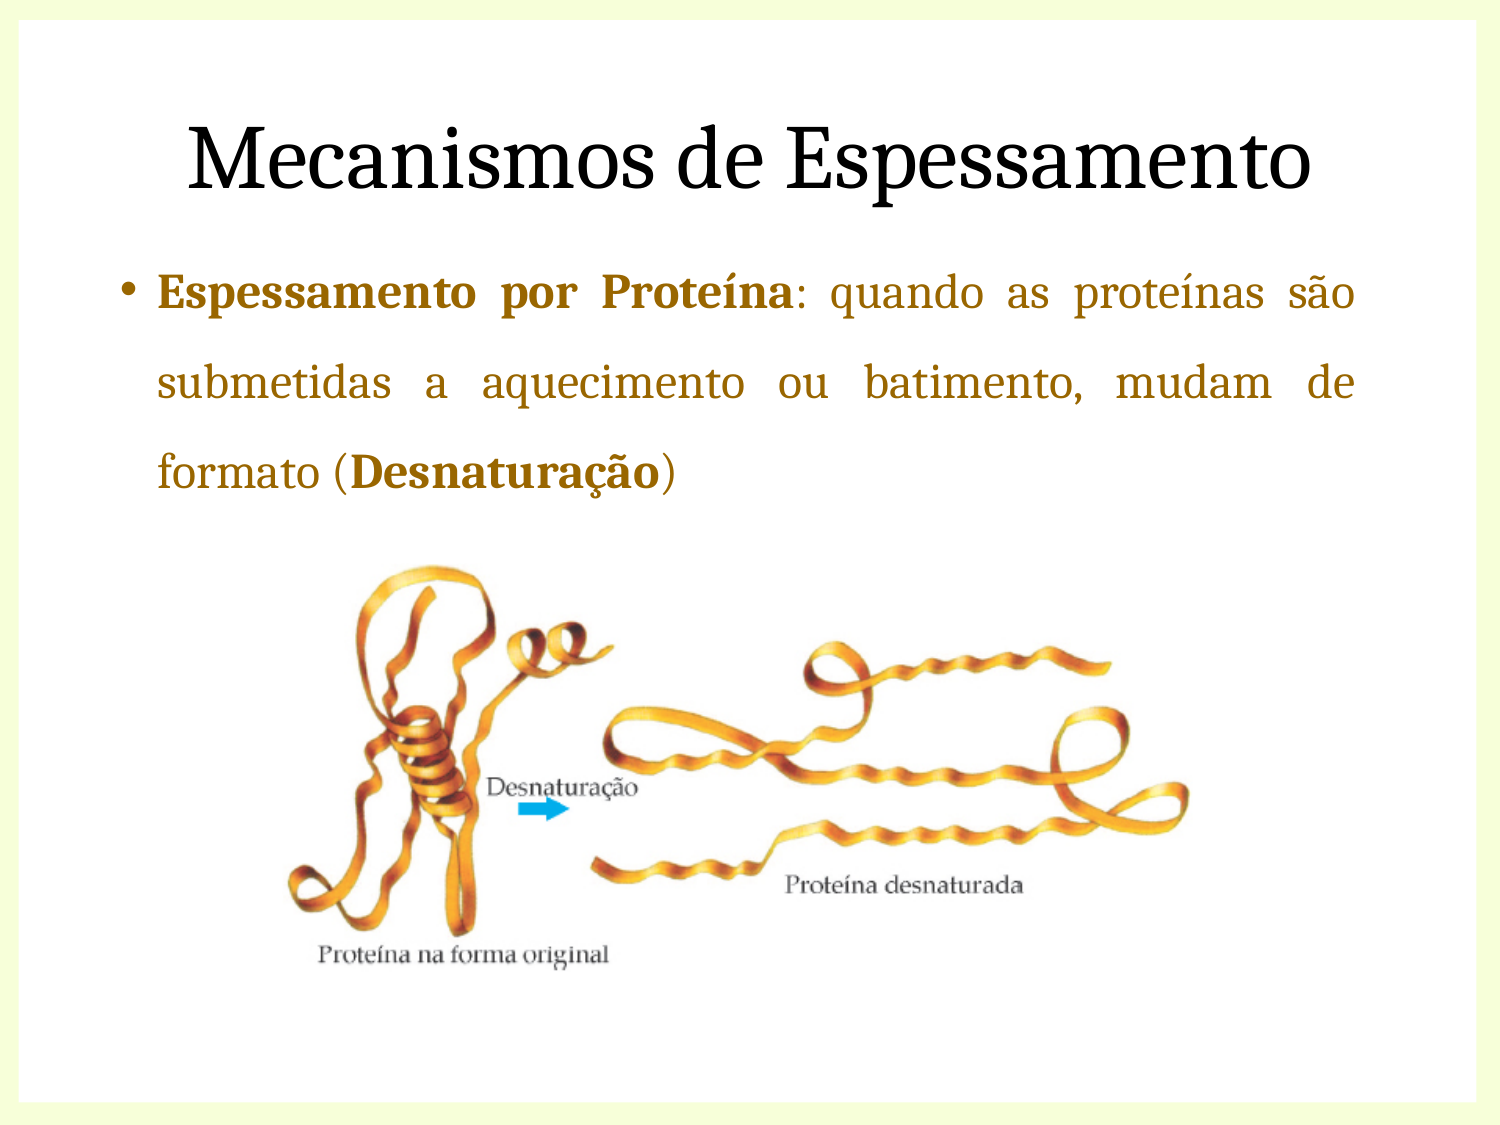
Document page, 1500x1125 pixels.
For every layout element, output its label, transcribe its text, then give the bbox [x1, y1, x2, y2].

picture [282, 563, 1193, 972]
title Mecanismos de Espessamento [103, 101, 1397, 216]
text_box Espessamento por Proteína: quando as proteínas são submetidas a aquecimento ou batimento, mudam de formato (Desnaturação) [104, 221, 1371, 536]
